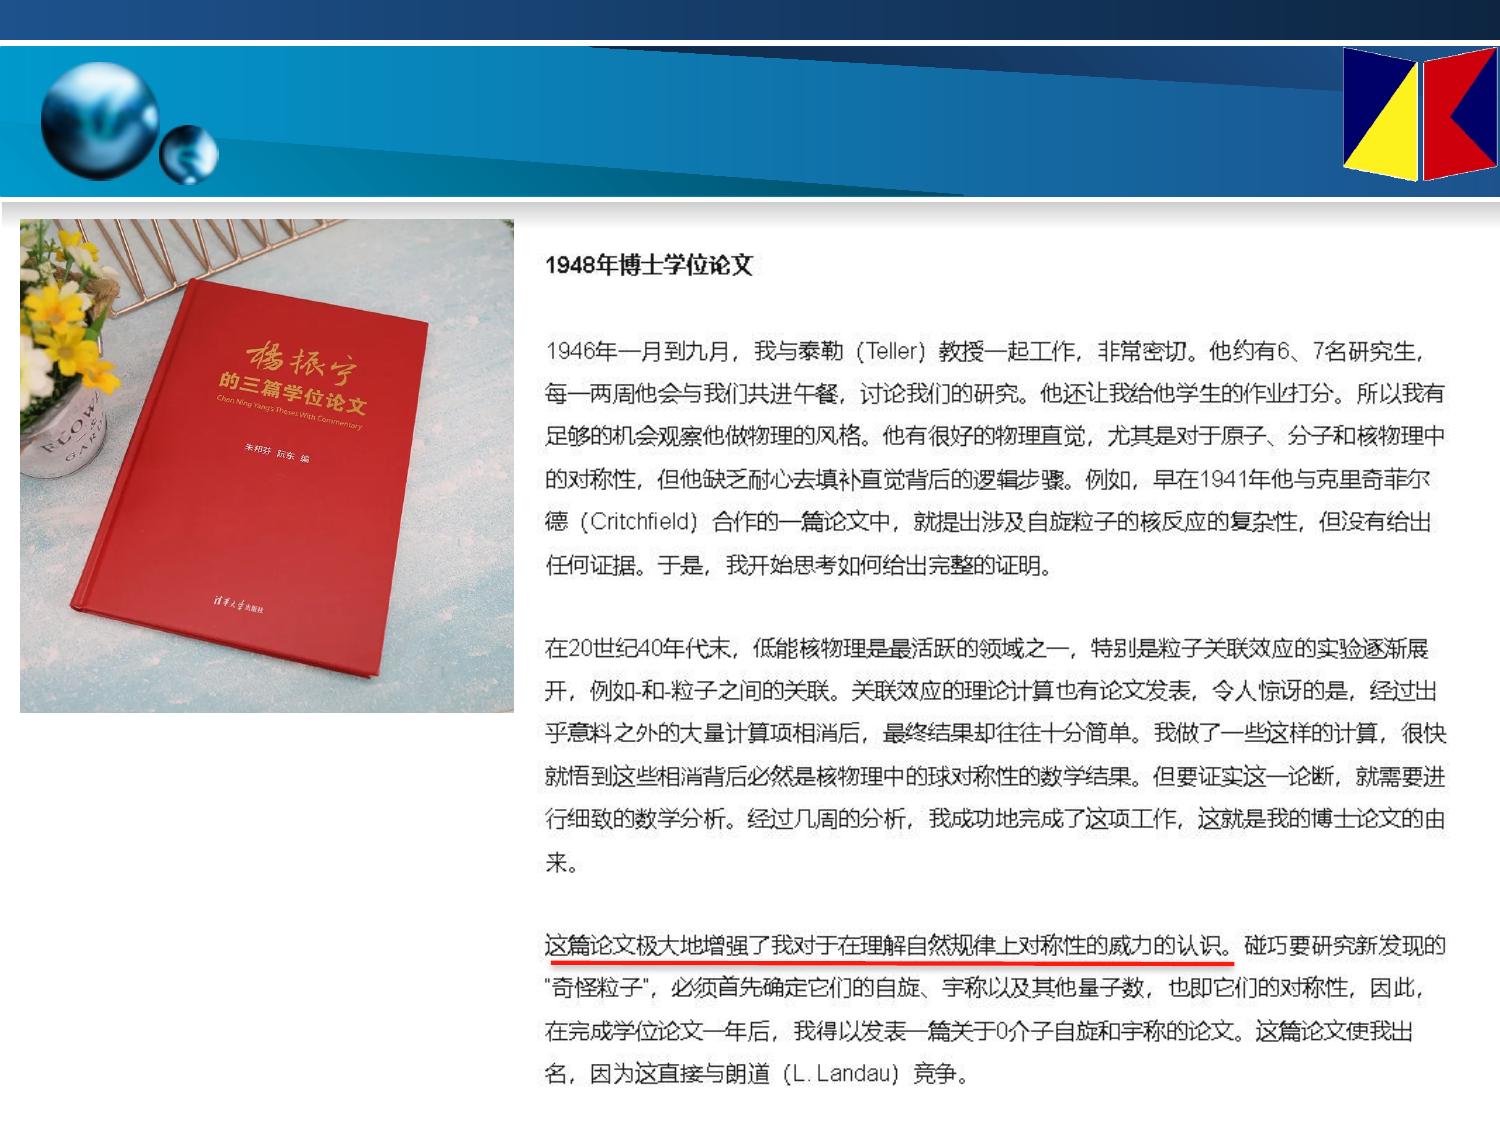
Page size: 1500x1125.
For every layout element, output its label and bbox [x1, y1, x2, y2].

picture [1328, 42, 1500, 185]
picture [42, 63, 159, 180]
picture [104, 128, 110, 135]
picture [160, 126, 218, 184]
picture [82, 118, 91, 130]
picture [537, 231, 1462, 1101]
picture [20, 219, 514, 714]
